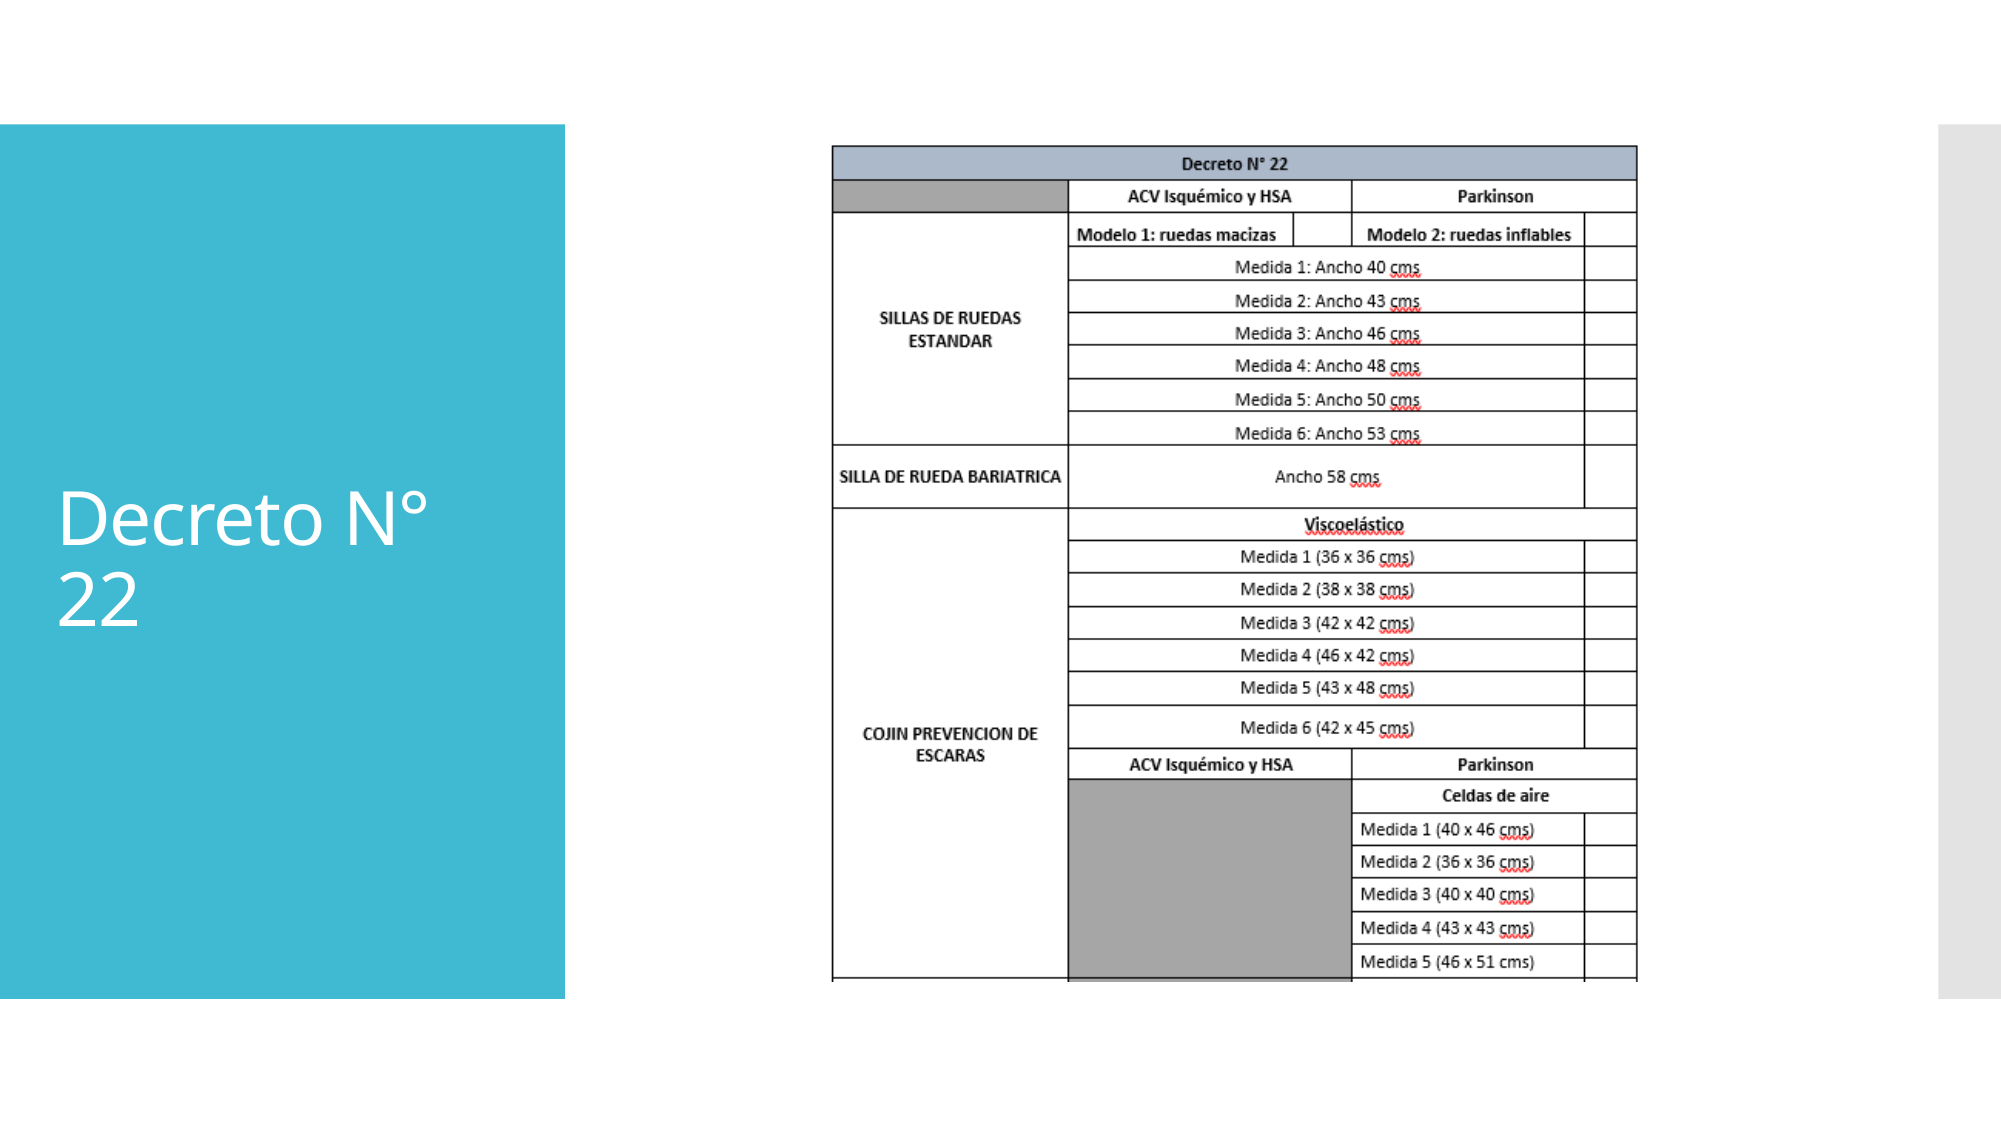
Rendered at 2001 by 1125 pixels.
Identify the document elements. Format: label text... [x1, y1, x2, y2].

title Decreto N° 22 [41, 184, 525, 940]
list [828, 141, 1641, 982]
